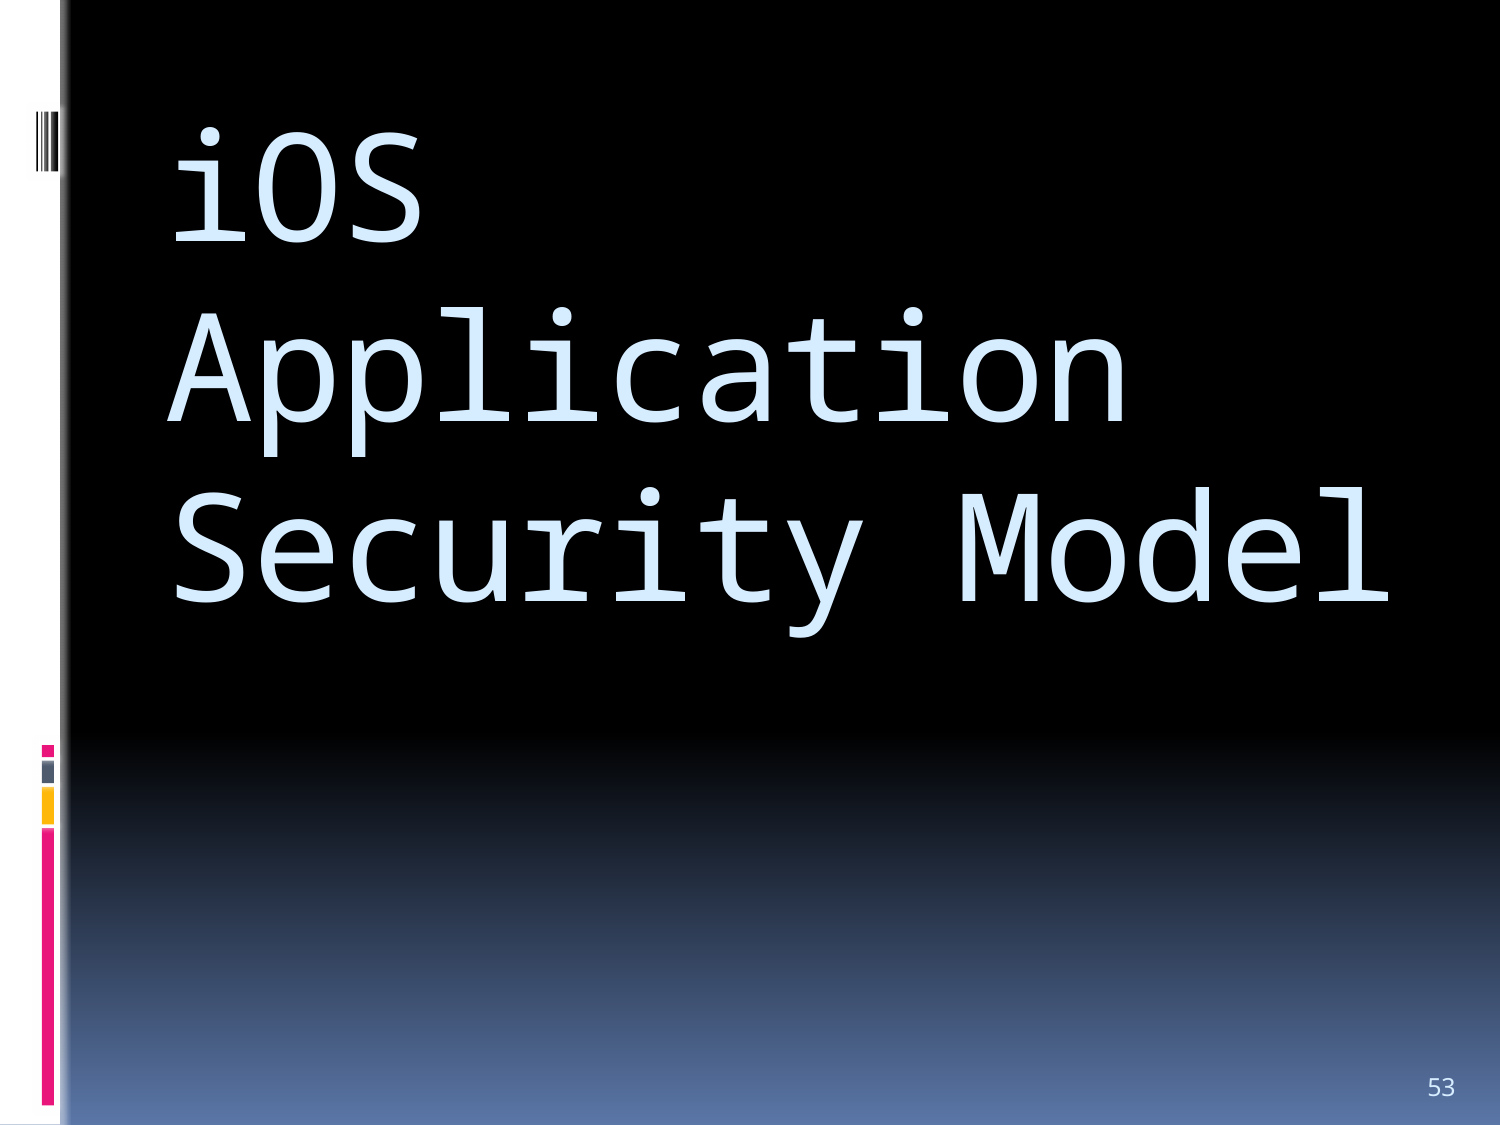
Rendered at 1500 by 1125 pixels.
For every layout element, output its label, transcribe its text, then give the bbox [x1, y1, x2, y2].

slide_number 53 [1412, 1052, 1488, 1113]
title iOS Application Security Model [150, 83, 1425, 234]
